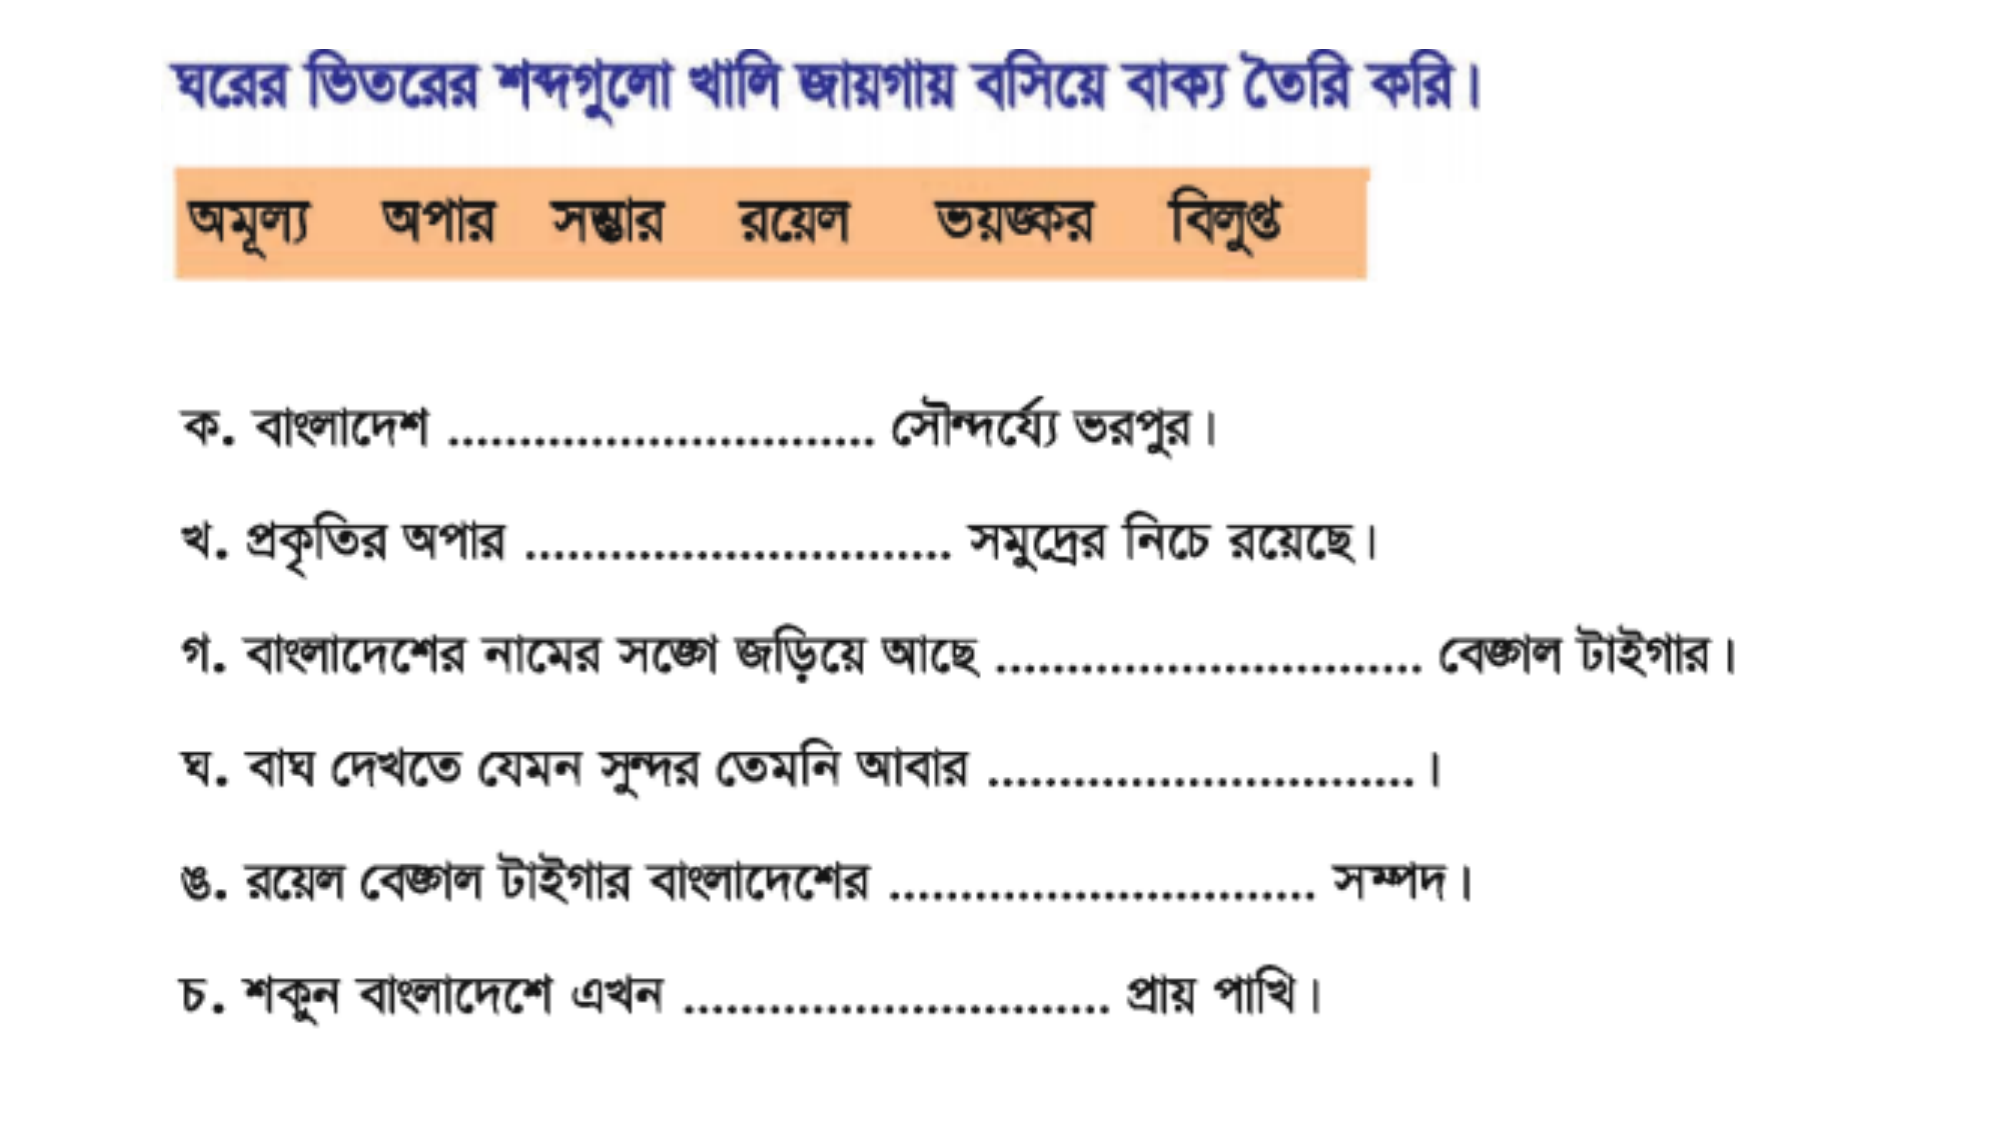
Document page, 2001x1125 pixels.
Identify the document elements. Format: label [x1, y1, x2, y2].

picture [161, 374, 1810, 1066]
picture [161, 49, 1501, 286]
